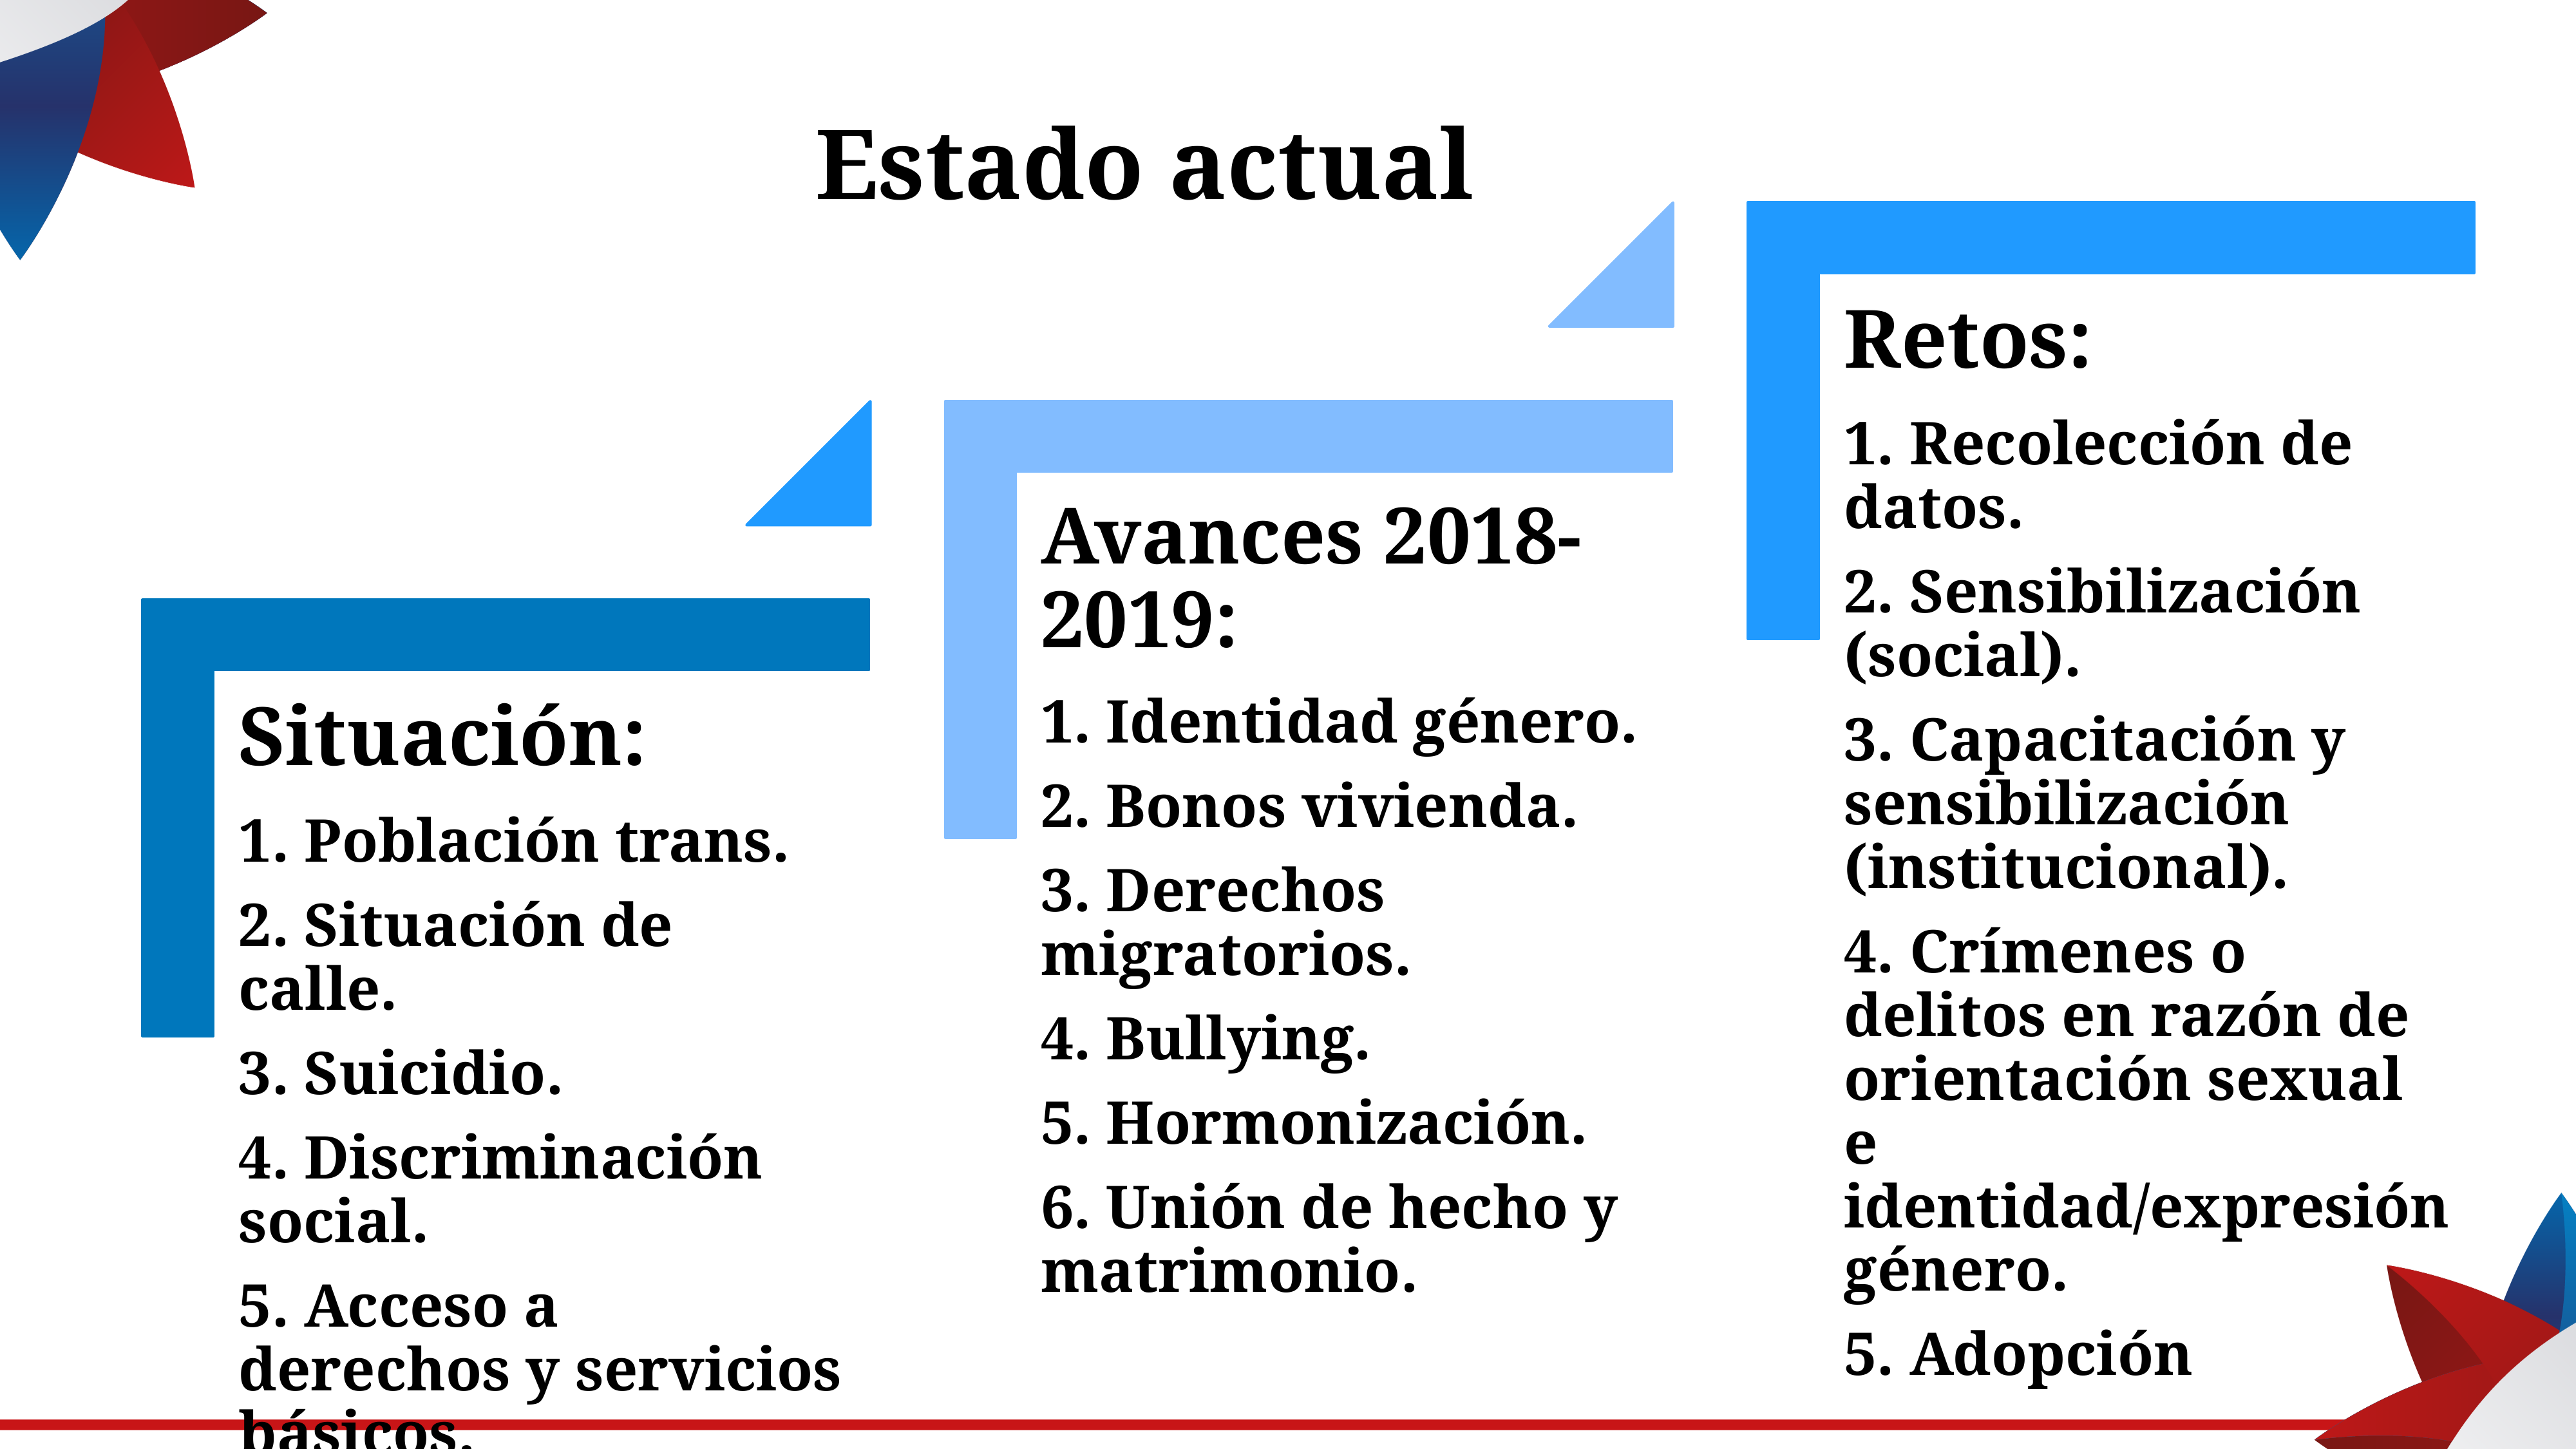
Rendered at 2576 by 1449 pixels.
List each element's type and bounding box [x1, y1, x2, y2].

picture [0, 0, 2576, 1449]
text_box [142, 151, 2476, 1298]
